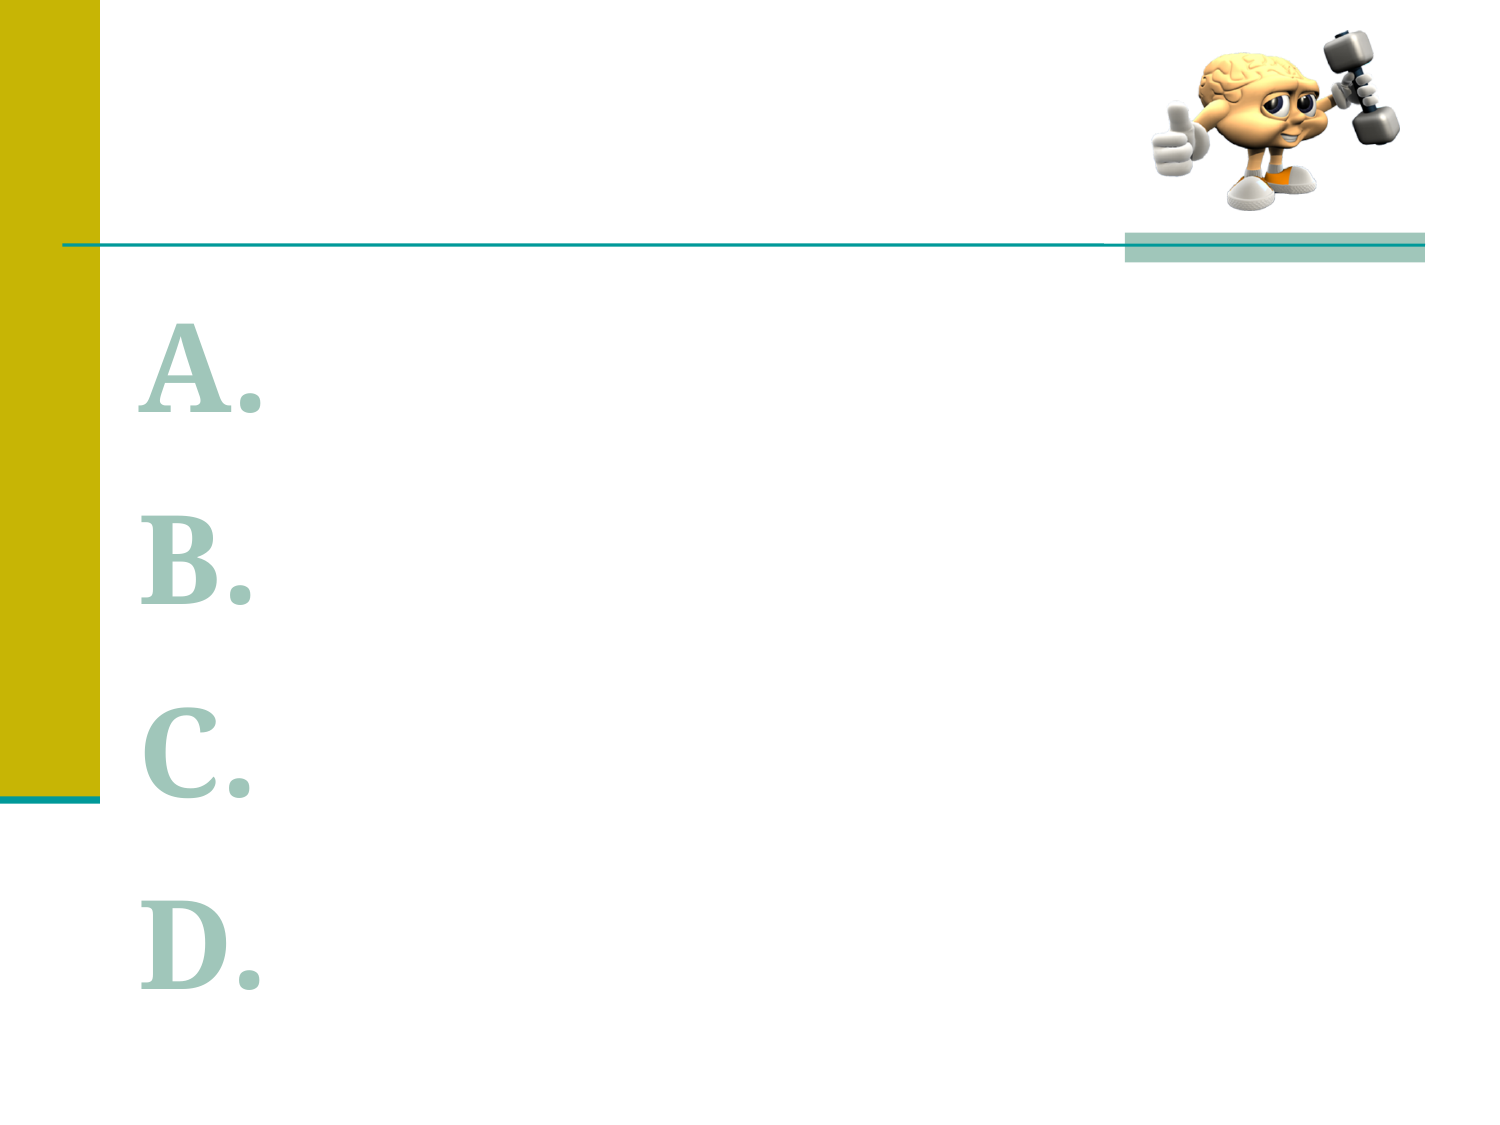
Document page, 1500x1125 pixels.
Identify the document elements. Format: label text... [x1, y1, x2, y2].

list Gautama Veda Dharamsala Dalai Lama [123, 267, 1500, 1083]
picture [1151, 30, 1400, 211]
